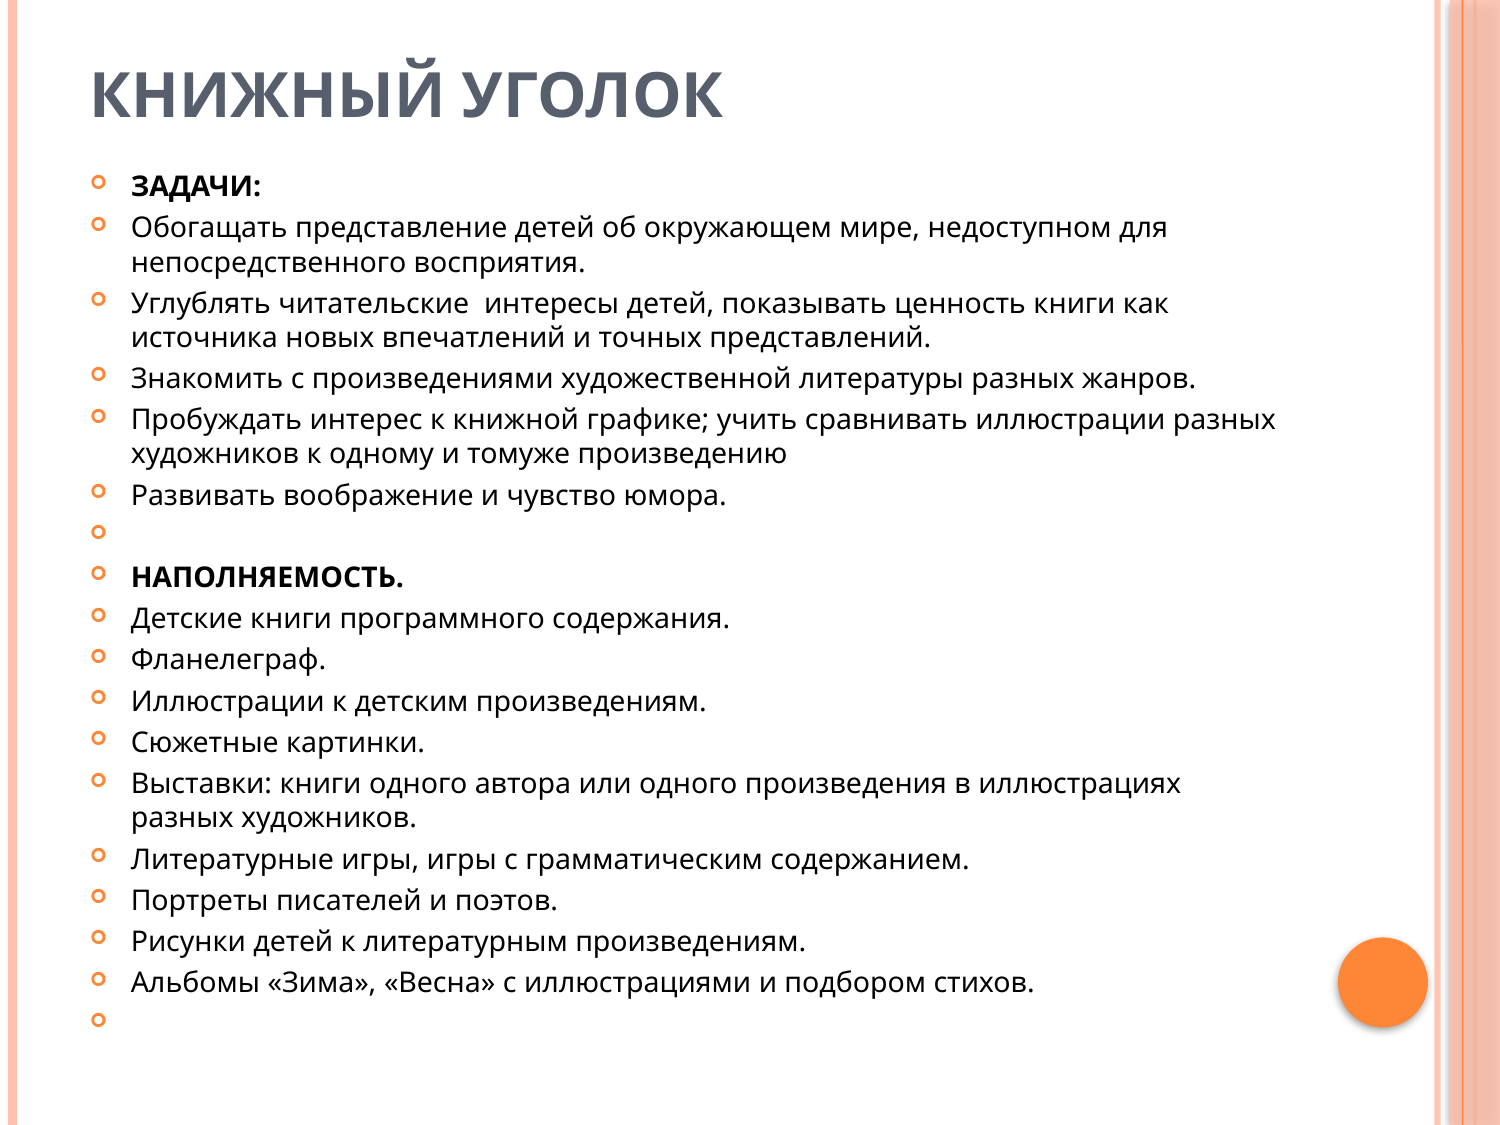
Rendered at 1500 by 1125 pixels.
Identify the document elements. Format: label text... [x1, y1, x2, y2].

title Книжный уголок [75, 45, 1300, 138]
list ЗАДАЧИ: Обогащать представление детей об окружающем мире, недоступном для непосредственного восприятия. Углублять читательские интересы детей, показывать ценность книги как источника новых впечатлений и точных представлений. Знакомить с произведениями художественной литературы разных жанров. Пробуждать интерес к книжной графике; учить сравнивать иллюстрации разных художников к одному и томуже произведению Развивать воображение и чувство юмора. НАПОЛНЯЕМОСТЬ. Детские книги программного содержания. Фланелеграф. Иллюстрации к детским произведениям. Сюжетные картинки. Выставки: книги одного автора или одного произведения в иллюстрациях разных художников. Литературные игры, игры с грамматическим содержанием. Портреты писателей и поэтов. Рисунки детей к литературным произведениям. Альбомы «Зима», «Весна» с иллюстрациями и подбором стихов. [75, 160, 1300, 1062]
